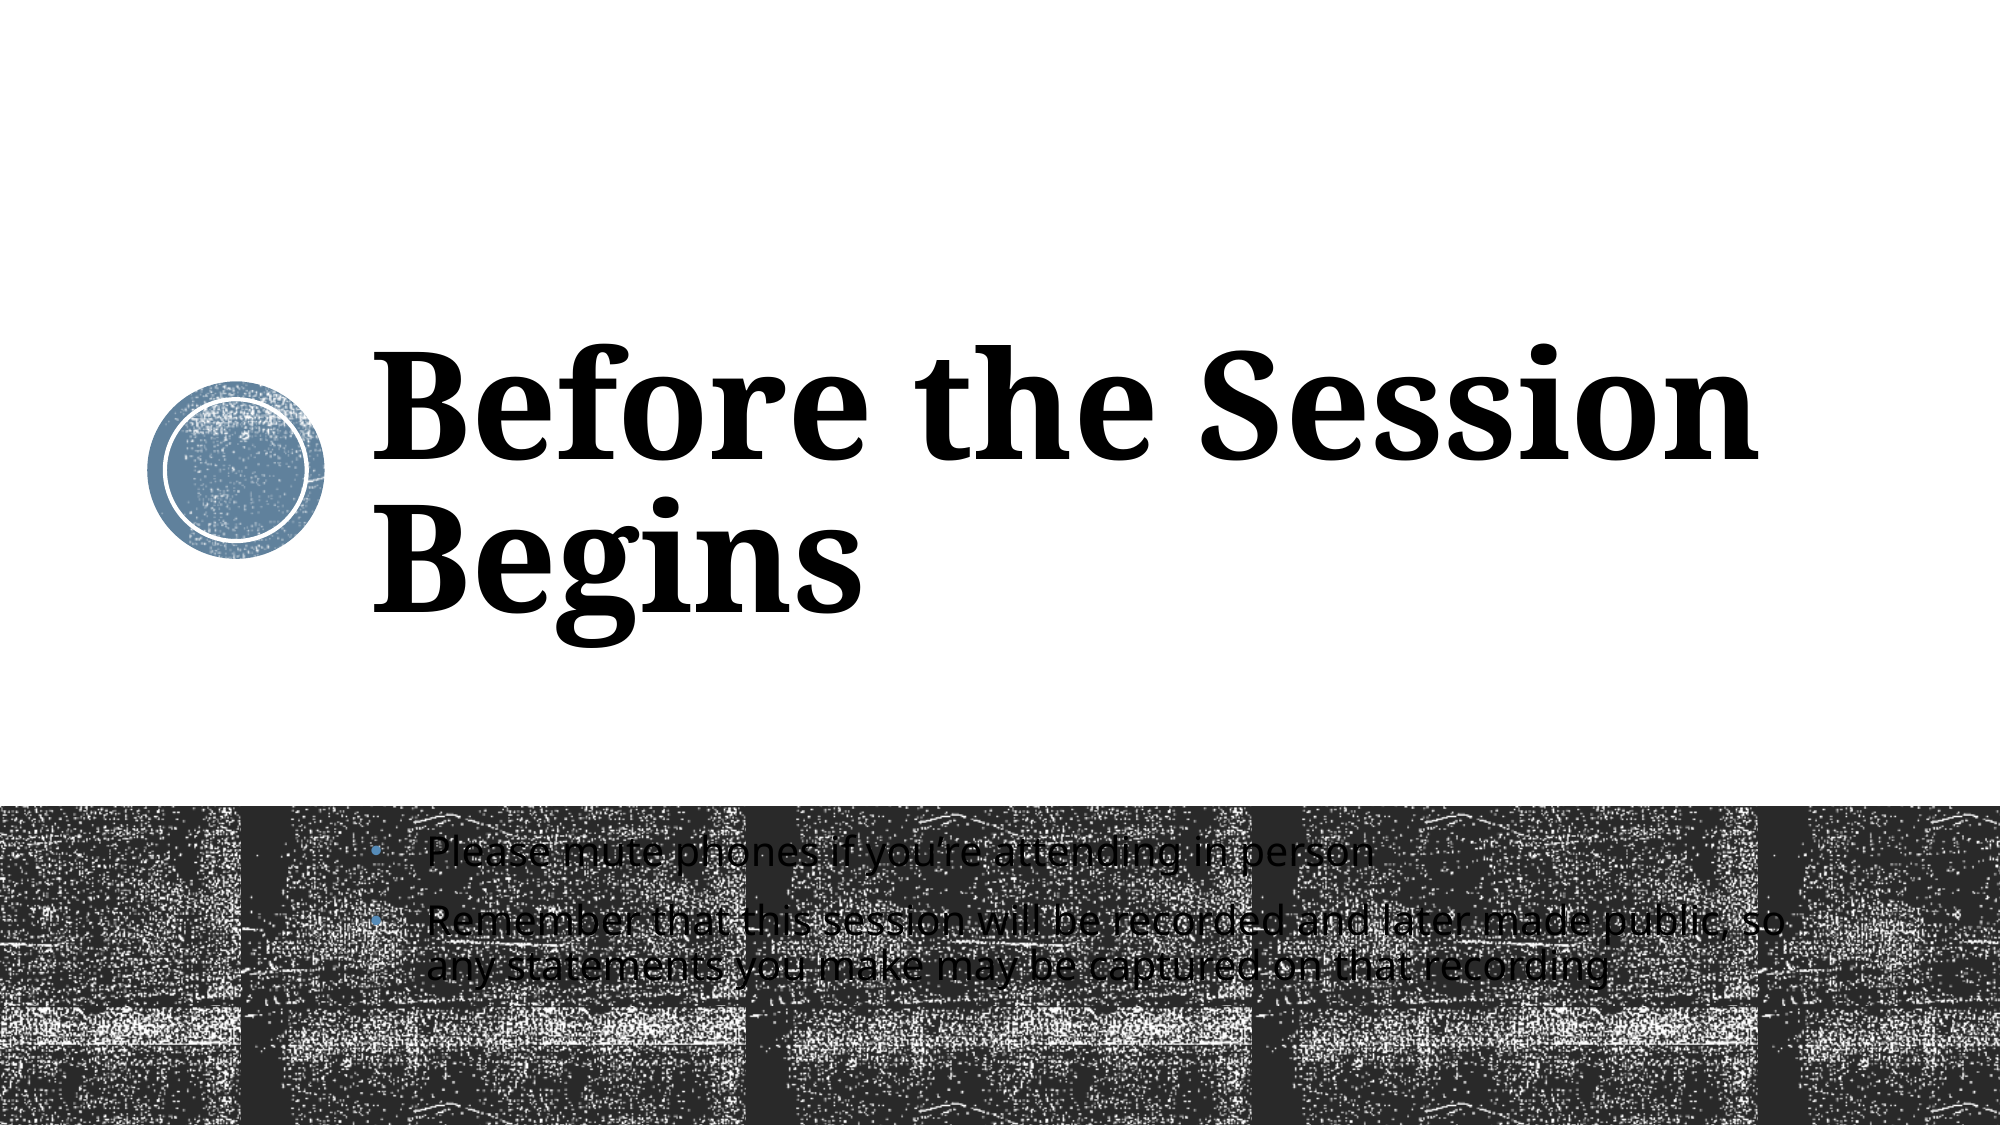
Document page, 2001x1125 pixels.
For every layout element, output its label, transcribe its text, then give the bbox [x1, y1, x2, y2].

list Please mute phones if you’re attending in person Remember that this session will be recorded and later made public, so any statements you make may be captured on that recording [355, 823, 1841, 999]
title Before the Session Begins [355, 201, 1878, 779]
